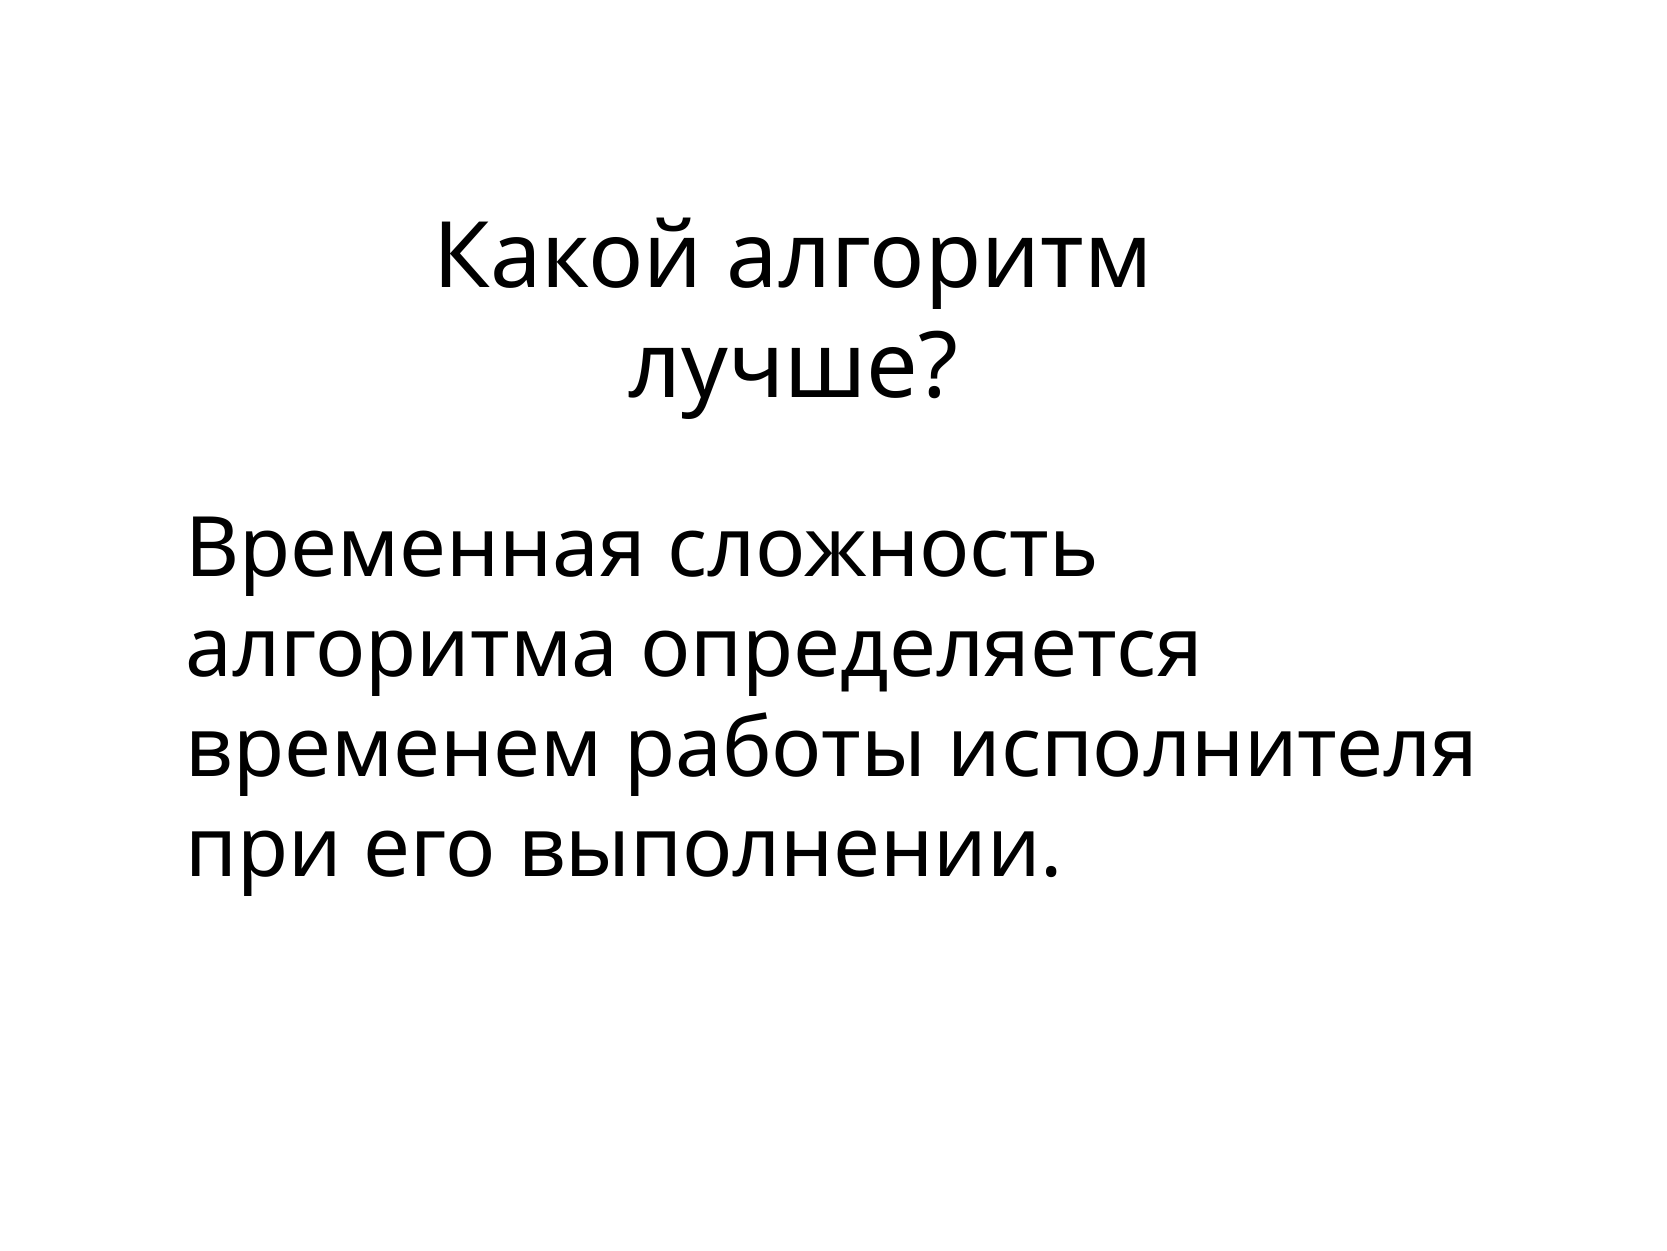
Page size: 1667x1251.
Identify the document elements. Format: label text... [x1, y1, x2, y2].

text_box Временная сложность алгоритма определяется временем работы исполнителя при его выполнении. [170, 485, 1566, 901]
text_box Какой алгоритм лучше? [266, 188, 1321, 424]
